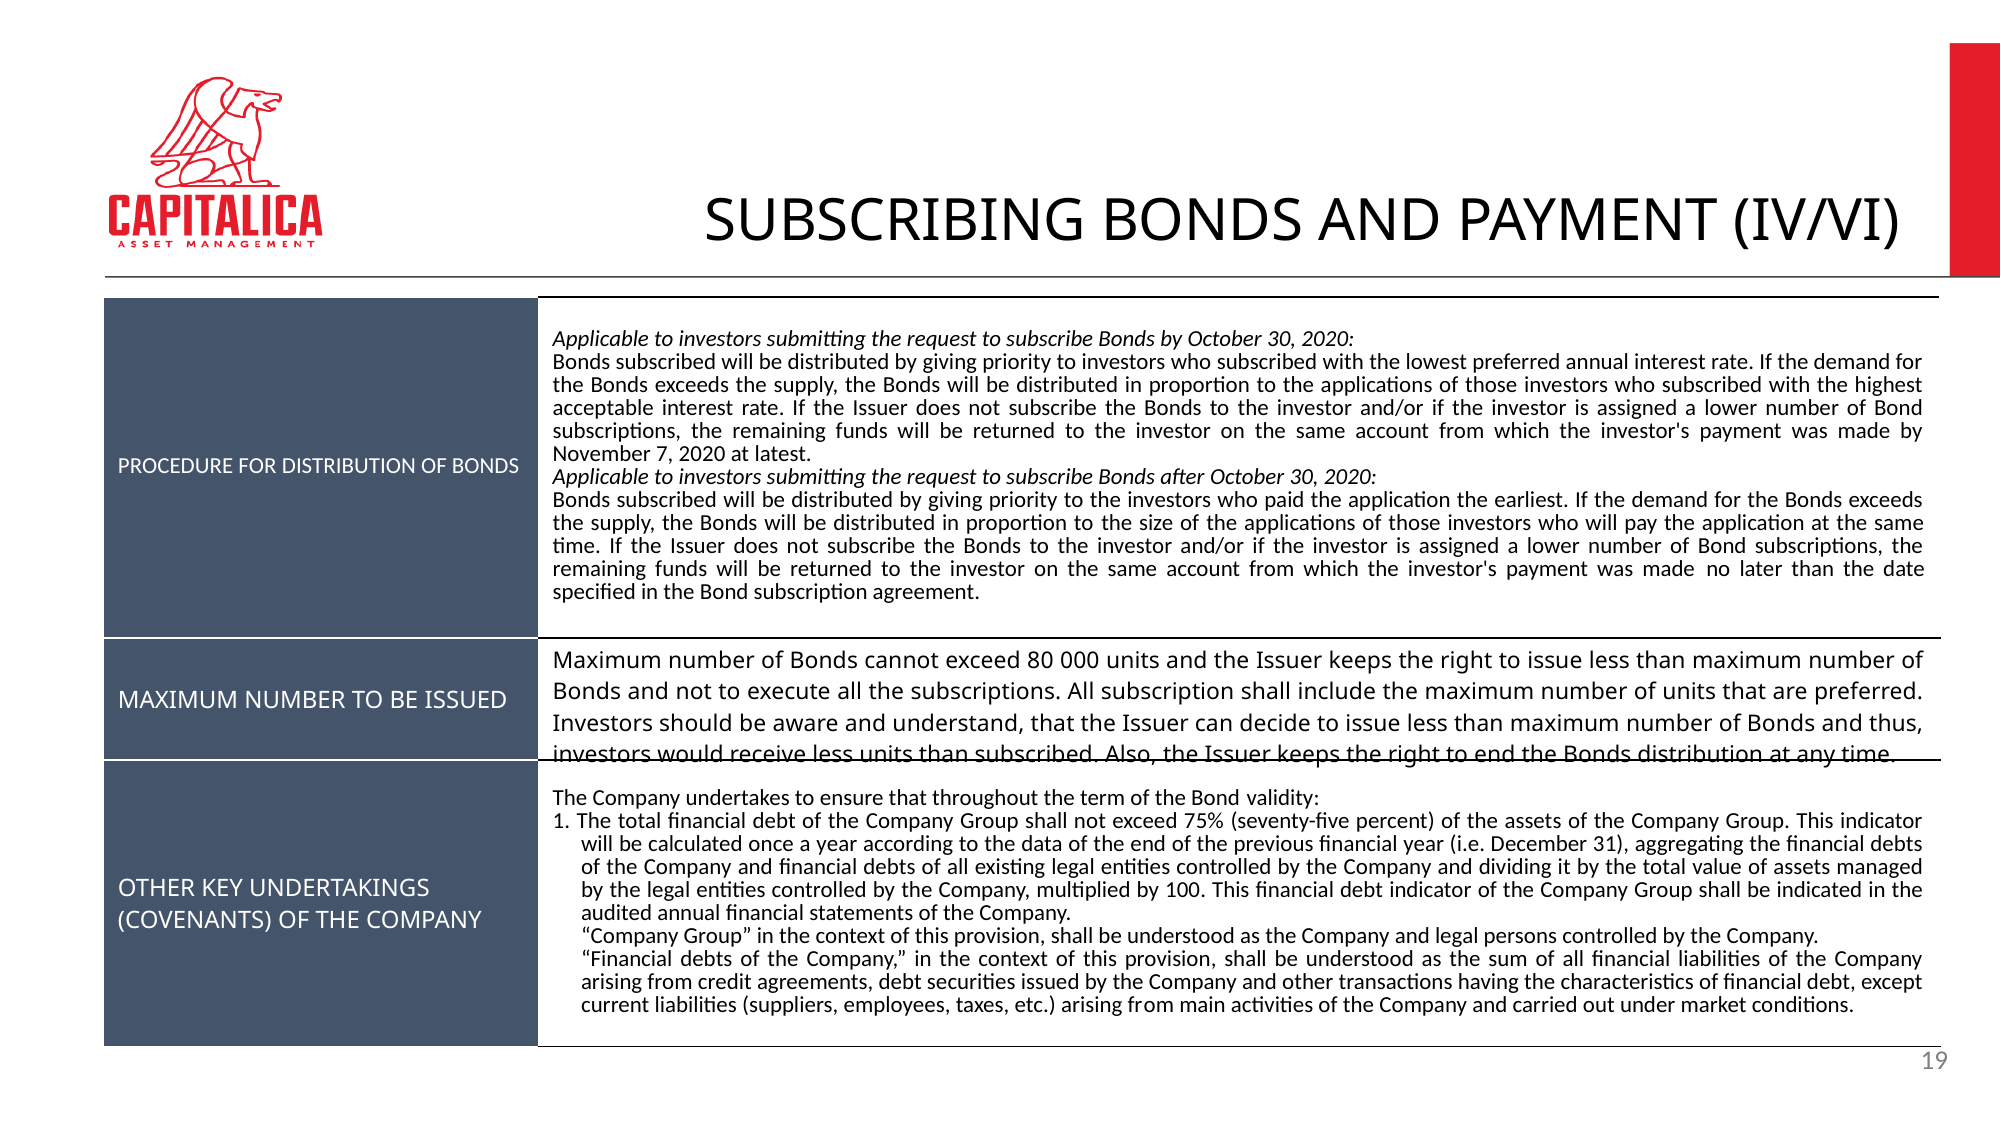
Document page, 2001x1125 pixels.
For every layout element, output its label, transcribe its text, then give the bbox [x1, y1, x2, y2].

text_box 19 [1869, 1032, 1968, 1086]
table_header Applicable to investors submitting the request to subscribe Bonds by October 30, 2020: Bonds subscribed will be distributed by giving priority to investors who subscribed with the lowest preferred annual interest rate. If the demand for the Bonds exceeds the supply, the Bonds will be distributed in proportion to the applications of those investors who subscribed with the highest acceptable interest rate. If the Issuer does not subscribe the Bonds to the investor and/or if the investor is assigned a lower number of Bond subscriptions, the remaining funds will be returned to the investor on the same account from which the investor's payment was made by November 7, 2020 at latest. Applicable to investors submitting the request to subscribe Bonds after October 30, 2020: Bonds subscribed will be distributed by giving priority to the investors who paid the application the earliest. If the demand for the Bonds exceeds the supply, the Bonds will be distributed in proportion to the size of the applications of those investors who will pay the application at the same time. If the Issuer does not subscribe the Bonds to the investor and/or if the investor is assigned a lower number of Bond subscriptions, the remaining funds will be returned to the investor on the same account from which the investor's payment was made no later than the date specified in the Bond subscription agreement. [538, 298, 1939, 637]
table_header PROCEDURE FOR DISTRIBUTION OF BONDS [104, 298, 538, 637]
table_cell MAXIMUM NUMBER TO BE ISSUED [104, 639, 538, 759]
table_cell Maximum number of Bonds cannot exceed 80 000 units and the Issuer keeps the right to issue less than maximum number of Bonds and not to execute all the subscriptions. All subscription shall include the maximum number of units that are preferred. Investors should be aware and understand, that the Issuer can decide to issue less than maximum number of Bonds and thus, investors would receive less units than subscribed. Also, the Issuer keeps the right to end the Bonds distribution at any time. [538, 639, 1939, 759]
picture [0, 0, 2000, 279]
table_cell The Company undertakes to ensure that throughout the term of the Bond validity: 1. The total financial debt of the Company Group shall not exceed 75% (seventy-five percent) of the assets of the Company Group. This indicator will be calculated once a year according to the data of the end of the previous financial year (i.e. December 31), aggregating the financial debts of the Company and financial debts of all existing legal entities controlled by the Company and dividing it by the total value of assets managed by the legal entities controlled by the Company, multiplied by 100. This financial debt indicator of the Company Group shall be indicated in the audited annual financial statements of the Company. “Company Group” in the context of this provision, shall be understood as the Company and legal persons controlled by the Company. “Financial debts of the Company,” in the context of this provision, shall be understood as the sum of all financial liabilities of the Company arising from credit agreements, debt securities issued by the Company and other transactions having the characteristics of financial debt, except current liabilities (suppliers, employees, taxes, etc.) arising from main activities of the Company and carried out under market conditions. [538, 761, 1939, 1046]
table_cell OTHER KEY UNDERTAKINGS (COVENANTS) OF THE COMPANY [104, 761, 538, 1046]
